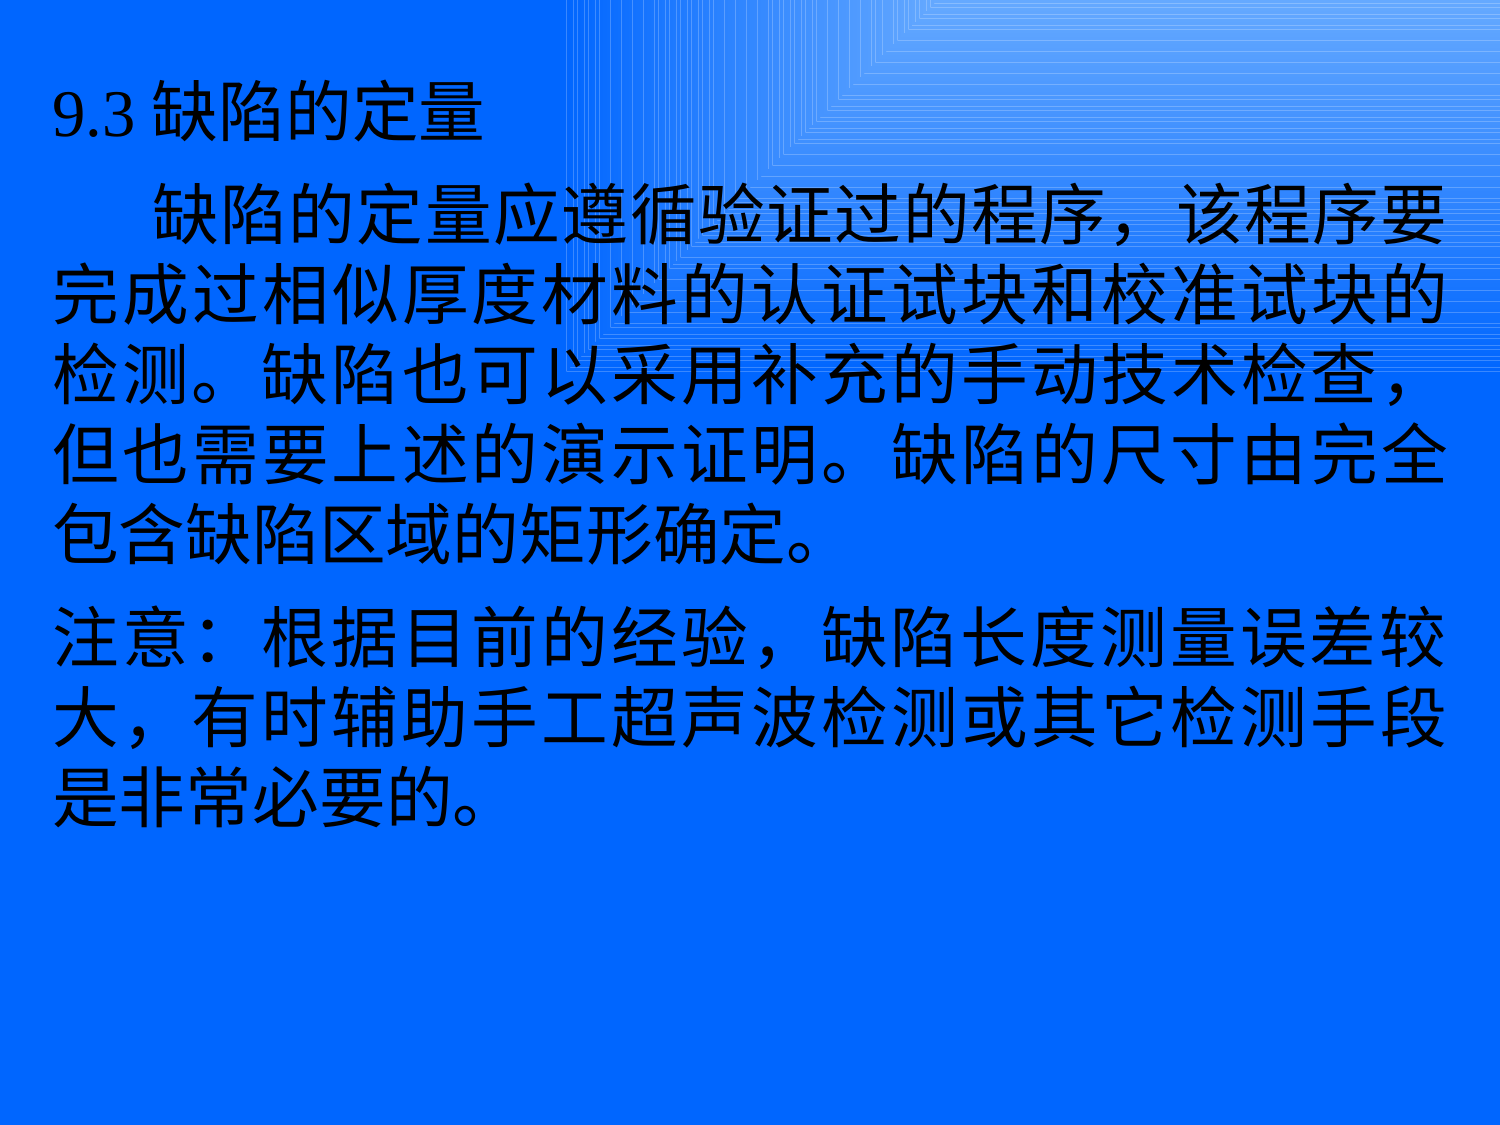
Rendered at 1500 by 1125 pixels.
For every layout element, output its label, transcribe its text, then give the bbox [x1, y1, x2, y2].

text_box 9.3缺陷的定量 缺陷的定量应遵循验证过的程序，该程序要完成过相似厚度材料的认证试块和校准试块的检测。缺陷也可以采用补充的手动技术检查，但也需要上述的演示证明。缺陷的尺寸由完全包含缺陷区域的矩形确定。 注意：根据目前的经验，缺陷长度测量误差较大，有时辅助手工超声波检测或其它检测手段是非常必要的。 [37, 62, 1463, 844]
